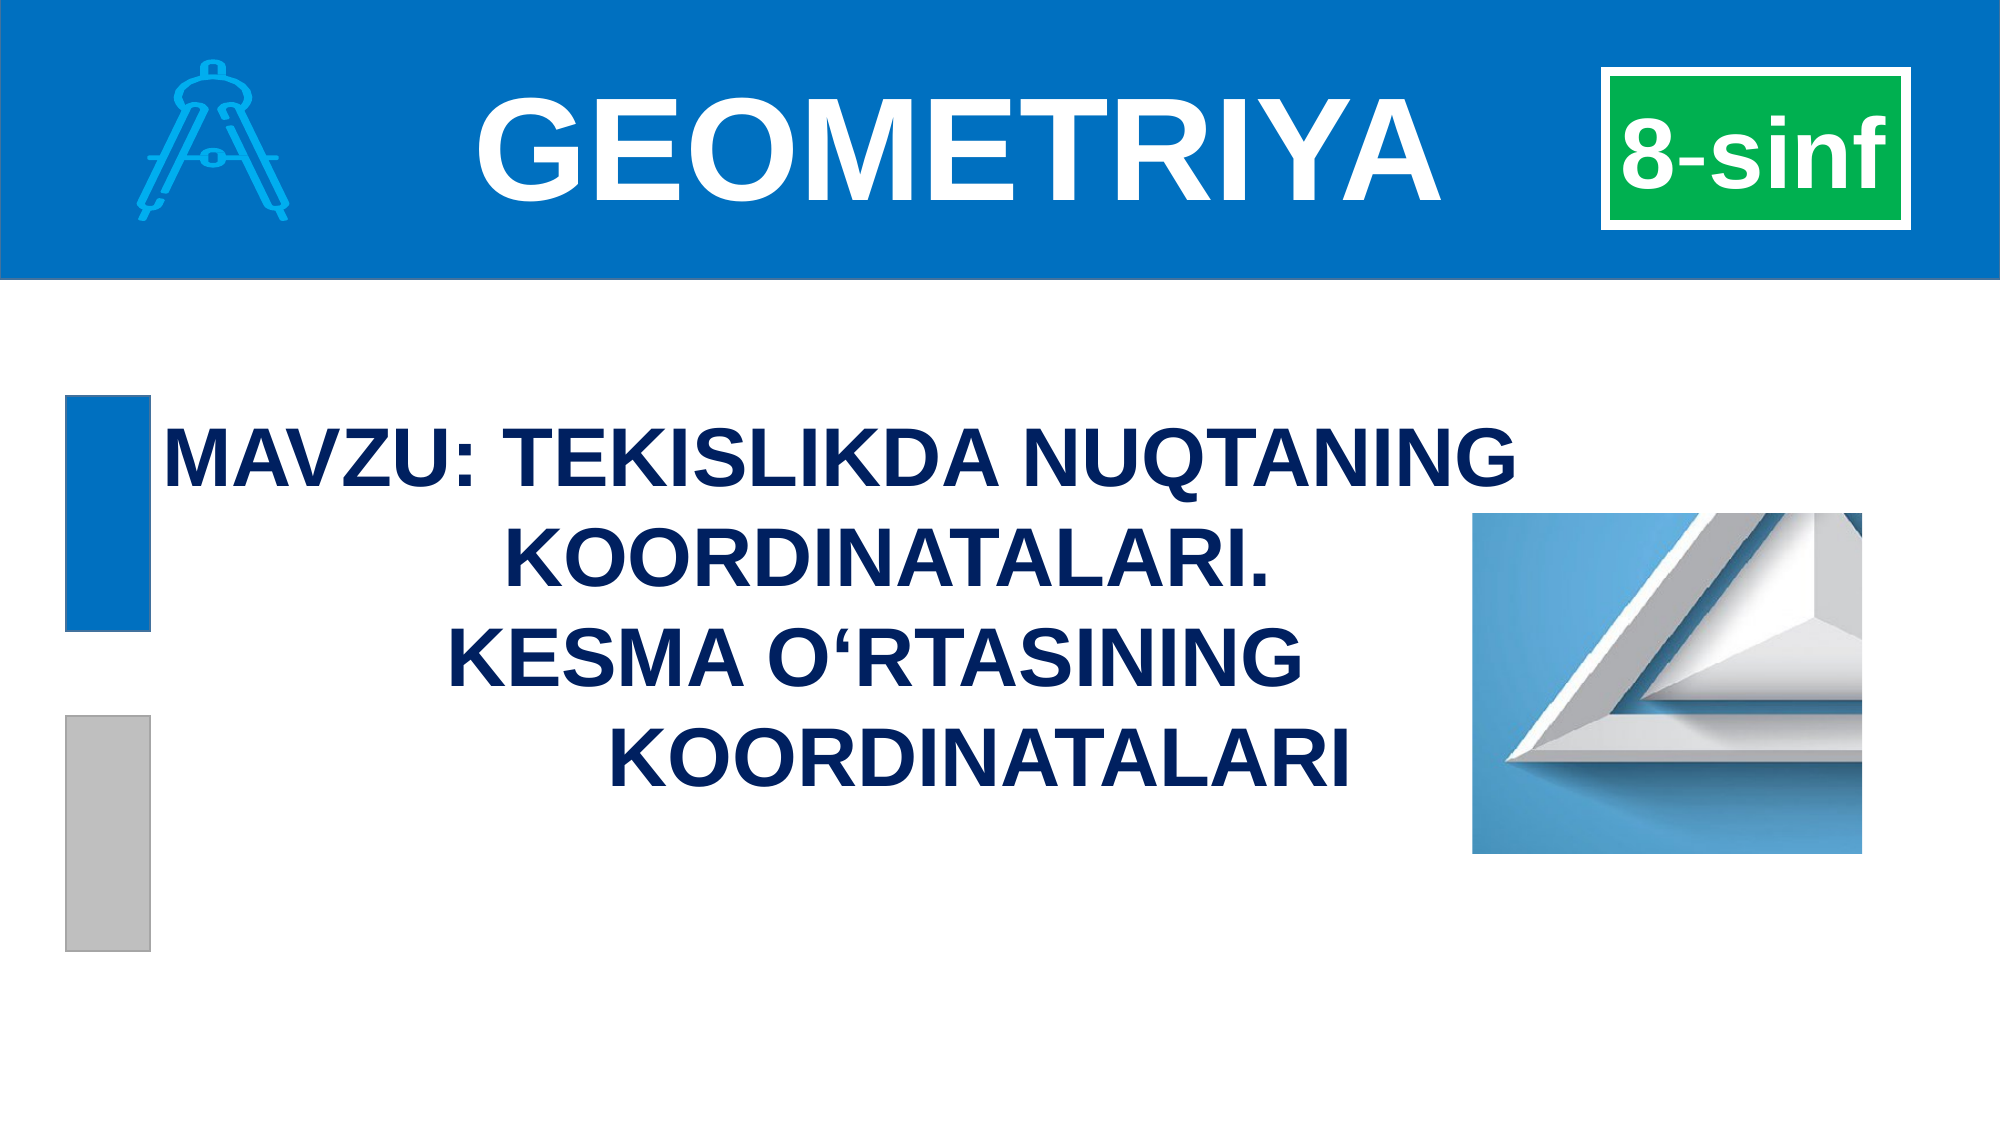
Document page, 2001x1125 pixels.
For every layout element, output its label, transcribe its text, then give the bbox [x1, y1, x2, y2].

text_box [1472, 513, 1863, 854]
text_box [136, 59, 290, 221]
text_box GEOMETRIYA [410, 50, 1506, 231]
text_box [65, 715, 151, 952]
text_box [65, 395, 151, 632]
text_box MAVZU: TEKISLIKDA NUQTANING KOORDINATALARI. KESMA O‘RTASINING KOORDINATALARI [43, 395, 1733, 811]
text_box [0, 0, 2000, 280]
text_box 8-sinf [1604, 71, 1907, 226]
